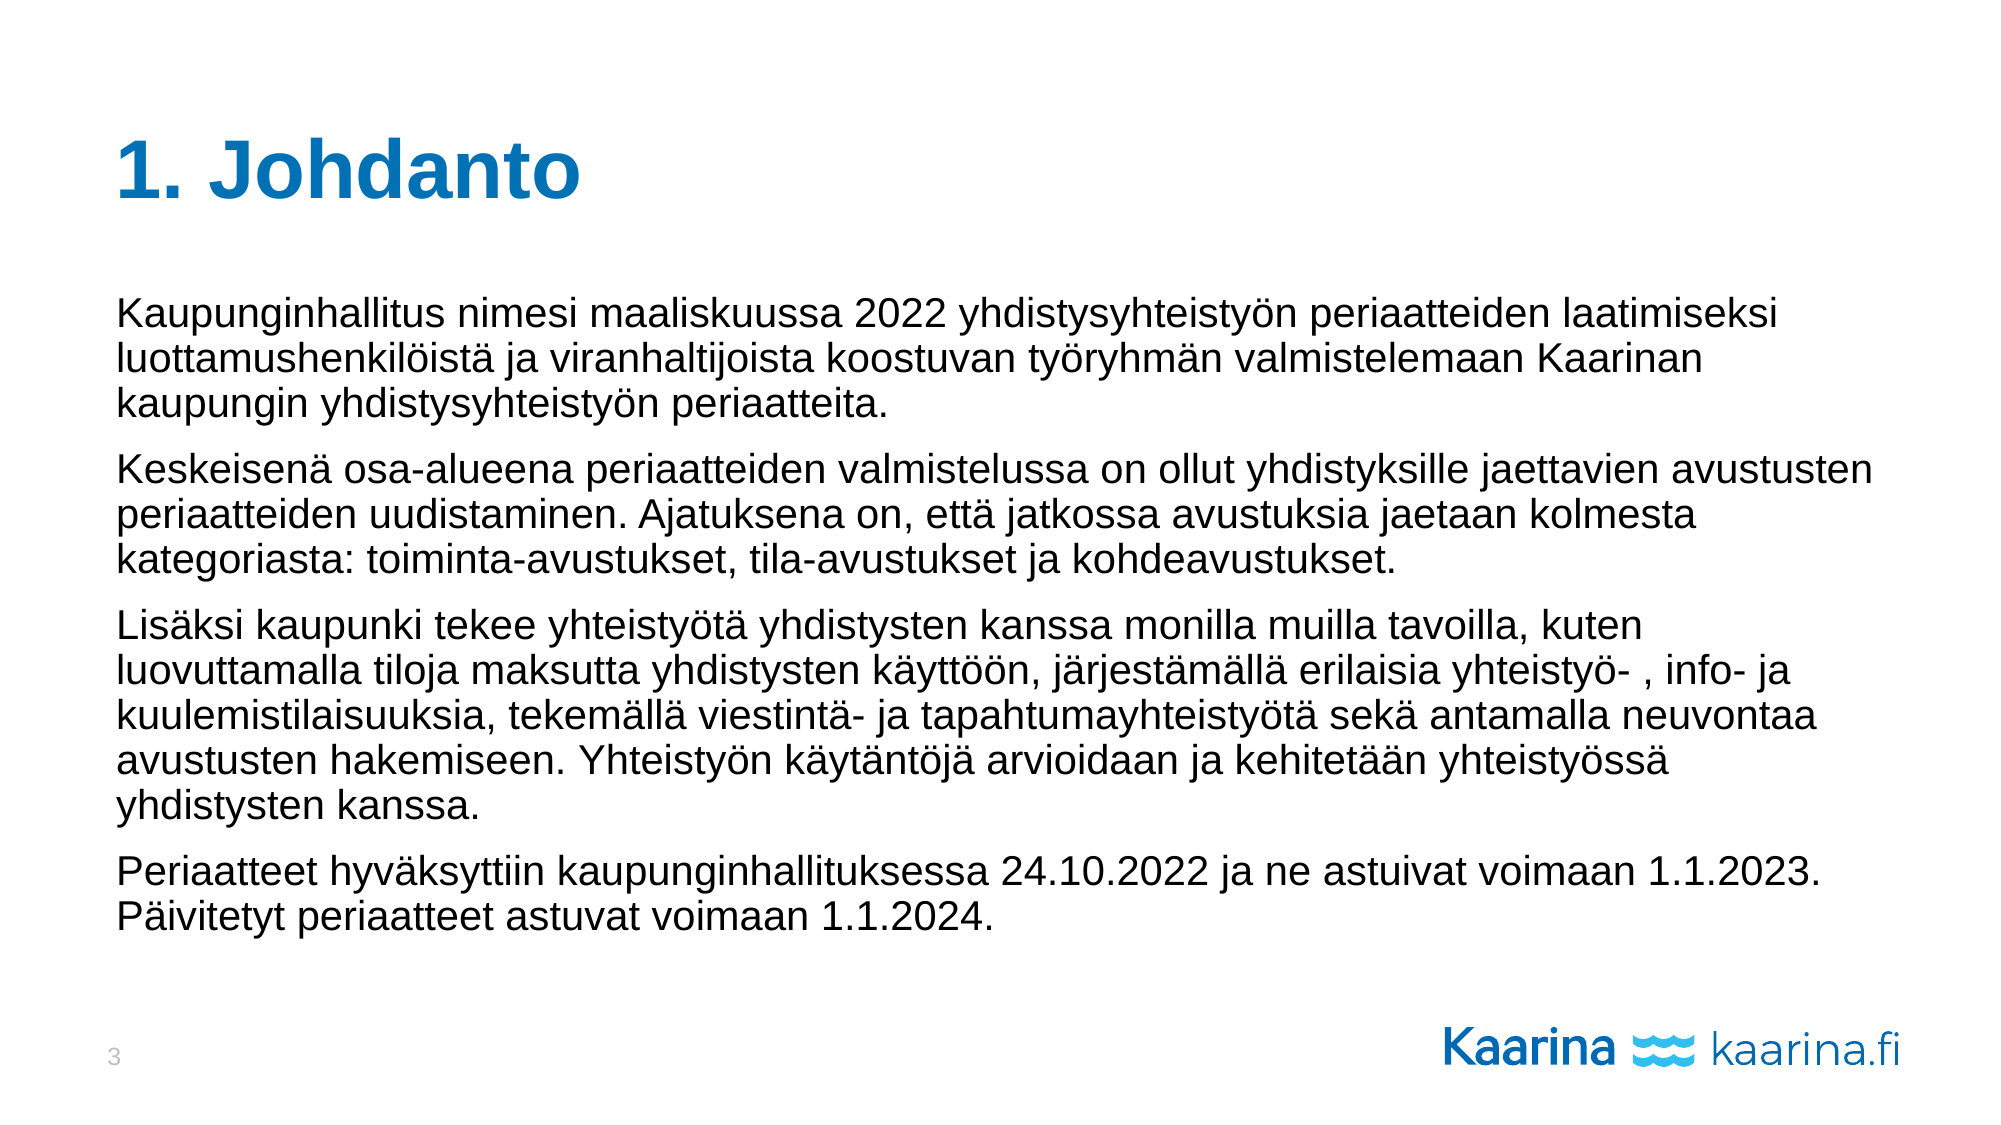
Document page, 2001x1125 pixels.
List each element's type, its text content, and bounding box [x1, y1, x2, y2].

list Kaupunginhallitus nimesi maaliskuussa 2022 yhdistysyhteistyön periaatteiden laatimiseksi luottamushenkilöistä ja viranhaltijoista koostuvan työryhmän valmistelemaan Kaarinan kaupungin yhdistysyhteistyön periaatteita. Keskeisenä osa-alueena periaatteiden valmistelussa on ollut yhdistyksille jaettavien avustusten periaatteiden uudistaminen. Ajatuksena on, että jatkossa avustuksia jaetaan kolmesta kategoriasta: toiminta-avustukset, tila-avustukset ja kohdeavustukset. Lisäksi kaupunki tekee yhteistyötä yhdistysten kanssa monilla muilla tavoilla, kuten luovuttamalla tiloja maksutta yhdistysten käyttöön, järjestämällä erilaisia yhteistyö- , info- ja kuulemistilaisuuksia, tekemällä viestintä- ja tapahtumayhteistyötä sekä antamalla neuvontaa avustusten hakemiseen. Yhteistyön käytäntöjä arvioidaan ja kehitetään yhteistyössä yhdistysten kanssa. Periaatteet hyväksyttiin kaupunginhallituksessa 24.10.2022 ja ne astuivat voimaan 1.1.2023. Päivitetyt periaatteet astuvat voimaan 1.1.2024. [100, 284, 1900, 999]
slide_number 3 [92, 1019, 274, 1079]
title 1. Johdanto [100, 92, 1899, 250]
